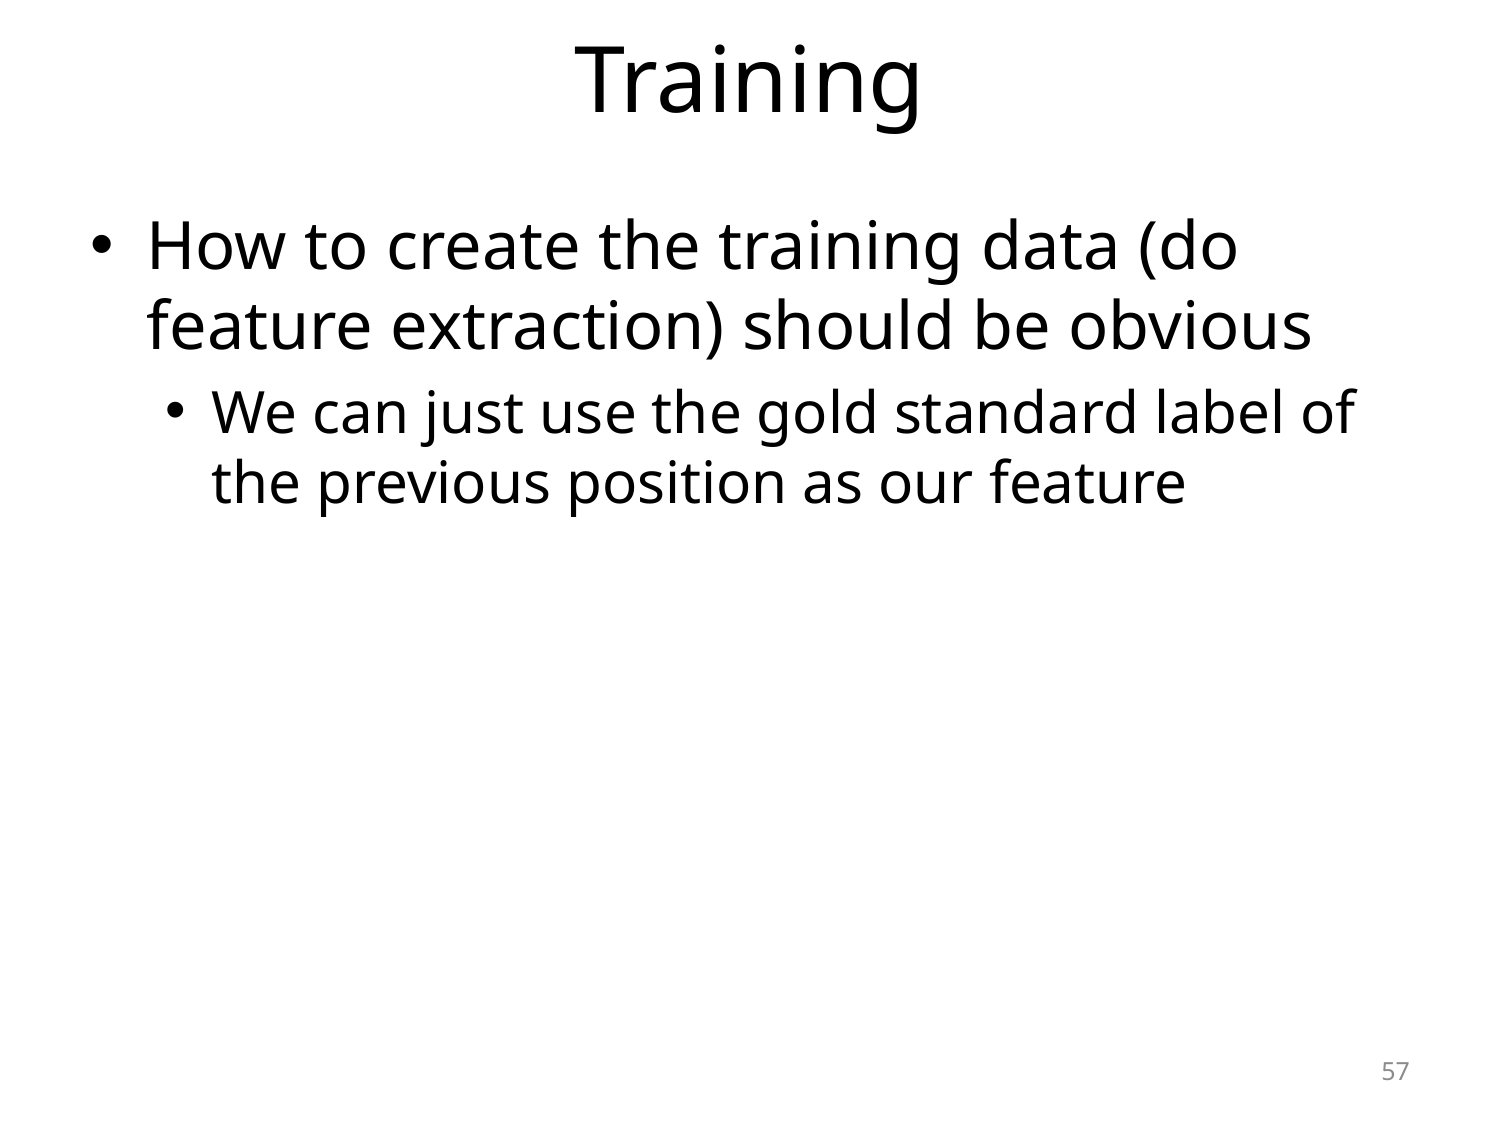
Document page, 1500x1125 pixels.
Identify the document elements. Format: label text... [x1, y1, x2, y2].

list How to create the training data (do feature extraction) should be obvious We can just use the gold standard label of the previous position as our feature [75, 195, 1425, 1011]
slide_number 57 [1074, 1042, 1425, 1103]
title Training [75, 0, 1425, 152]
